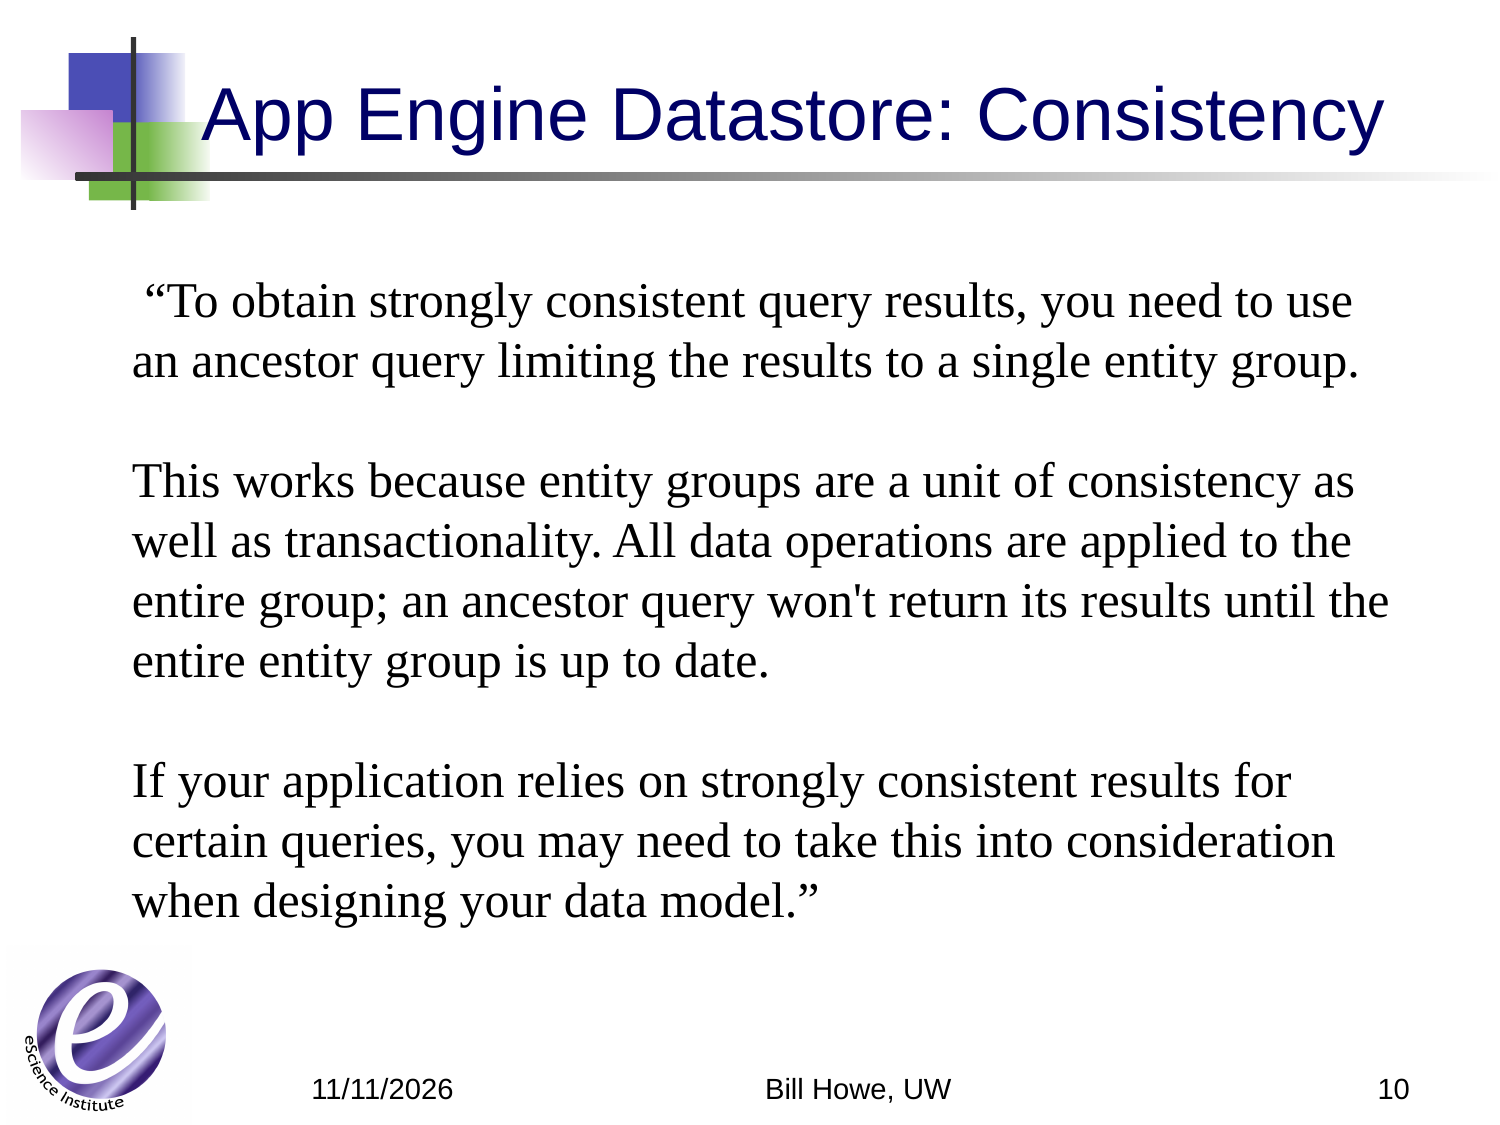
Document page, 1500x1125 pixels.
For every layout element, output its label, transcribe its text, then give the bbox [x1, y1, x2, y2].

footer Bill Howe, UW [620, 1037, 1096, 1113]
slide_number 10 [1112, 1037, 1425, 1113]
picture [6, 945, 192, 1125]
title App Engine Datastore: Consistency [186, 52, 1466, 163]
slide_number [296, 1038, 609, 1113]
text_box “To obtain strongly consistent query results, you need to use an ancestor query limiting the results to a single entity group. This works because entity groups are a unit of consistency as well as transactionality. All data operations are applied to the entire group; an ancestor query won't return its results until the entire entity group is up to date. If your application relies on strongly consistent results for certain queries, you may need to take this into consideration when designing your data model.” [117, 259, 1417, 935]
